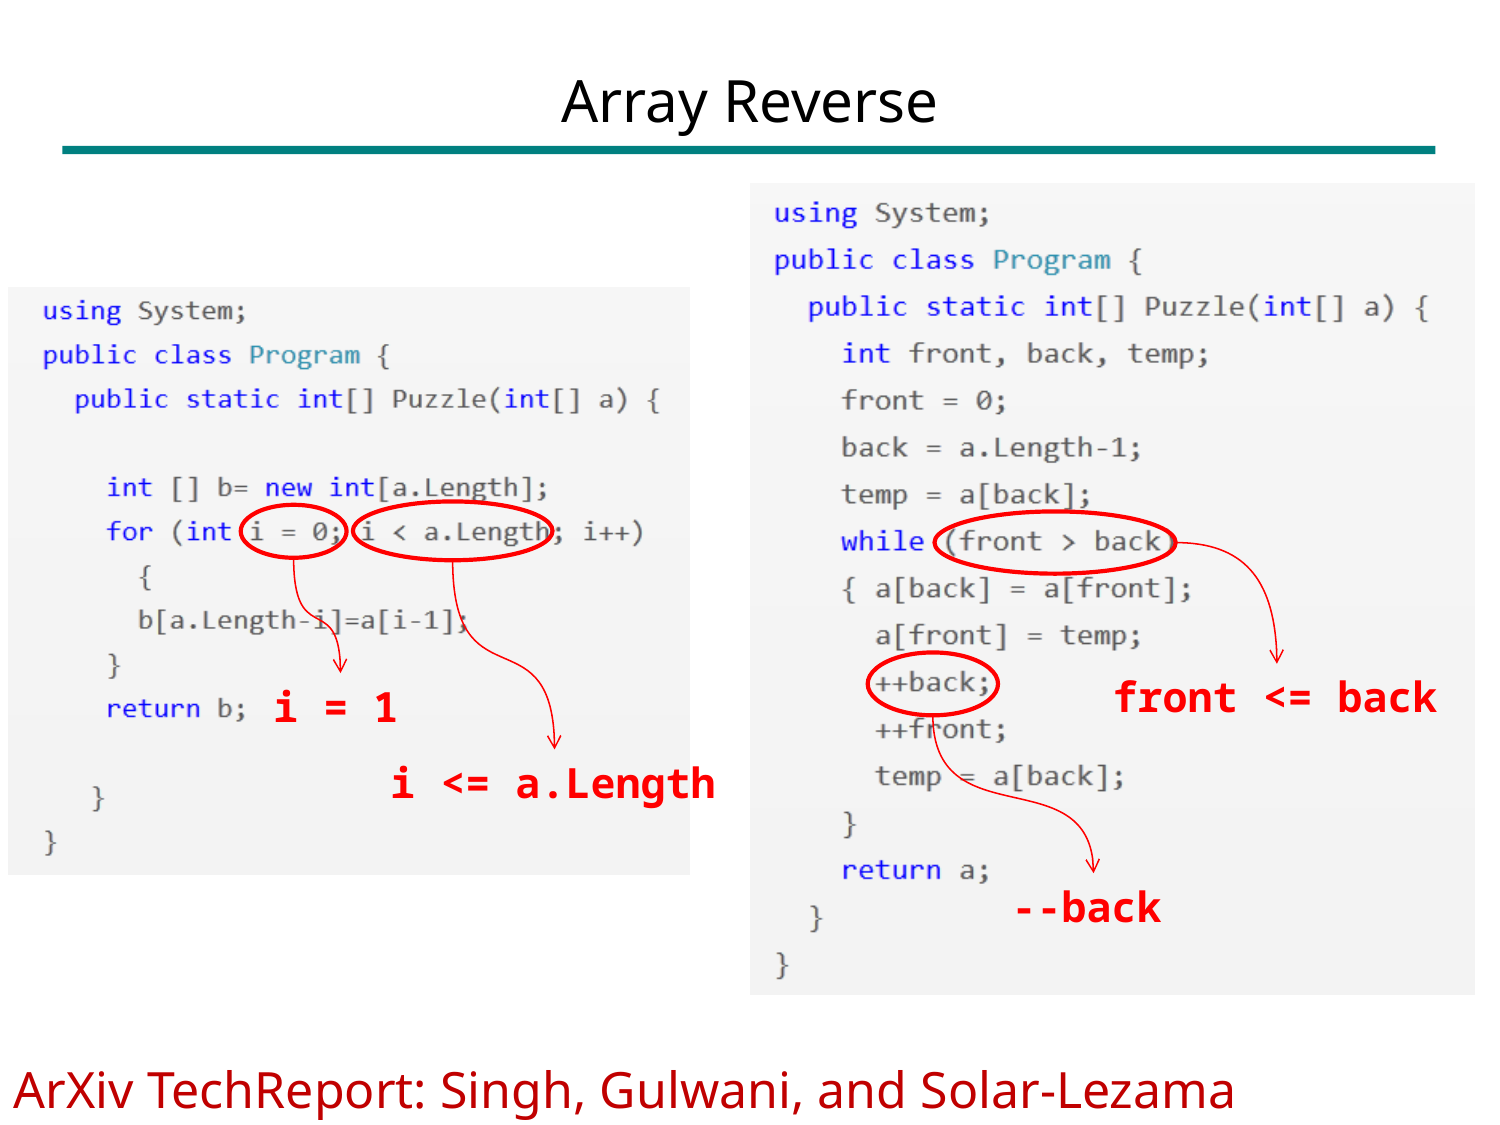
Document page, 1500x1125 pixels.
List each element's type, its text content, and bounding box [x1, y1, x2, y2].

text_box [933, 713, 1093, 875]
text_box i <= a.Length [695, 749, 734, 815]
title Array Reverse [63, 37, 1437, 161]
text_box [1175, 542, 1278, 664]
picture [8, 286, 690, 875]
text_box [408, 603, 599, 706]
text_box ArXiv TechReport: Singh, Gulwani, and Solar-Lezama [0, 1051, 1450, 1125]
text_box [259, 591, 375, 640]
picture [750, 183, 1476, 995]
